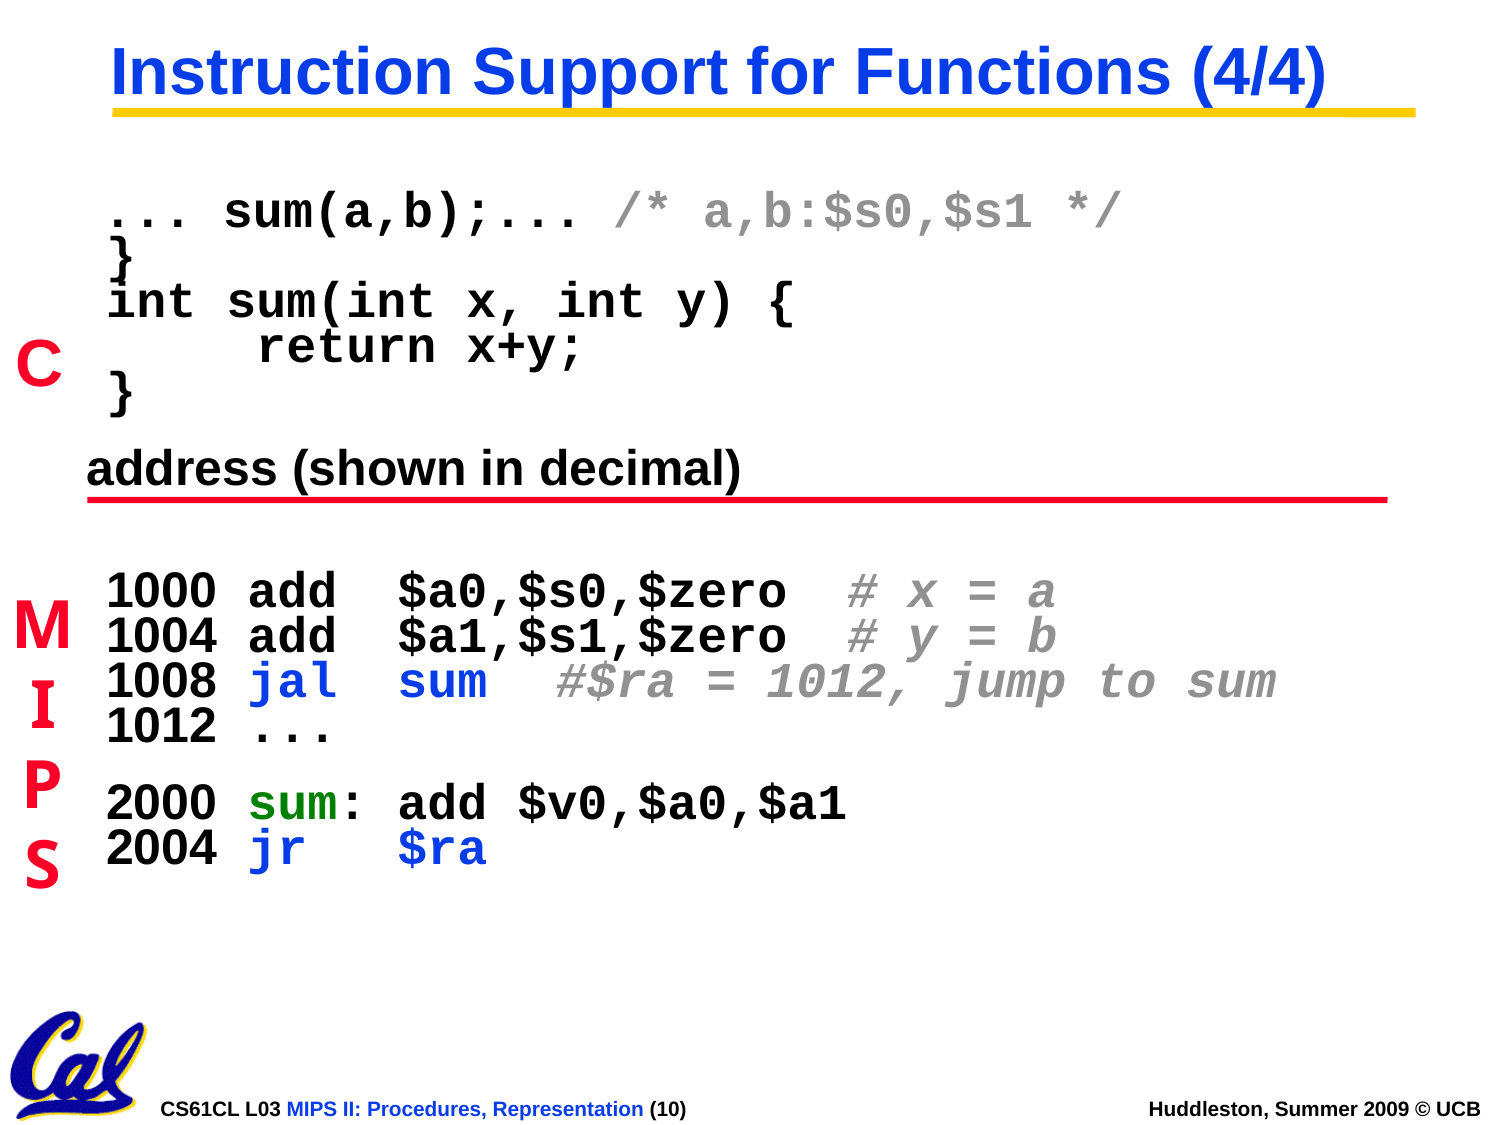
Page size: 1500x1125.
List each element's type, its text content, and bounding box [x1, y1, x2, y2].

list ... sum(a,b);... /* a,b:$s0,$s1 */ } int sum(int x, int y) { return x+y; } address (shown in decimal) 1000 add $a0,$s0,$zero # x = a 1004 add $a1,$s1,$zero # y = b 1008 jal sum #$ra = 1012, jump to sum 1012 ... 2000 sum: add $v0,$a0,$a1 2004 jr $ra #nstruction [61, 186, 1500, 908]
text_box M I P S [0, 574, 90, 910]
picture [10, 1011, 150, 1121]
title Instruction Support for Functions (4/4) [99, 34, 1352, 116]
text_box C [0, 312, 79, 408]
